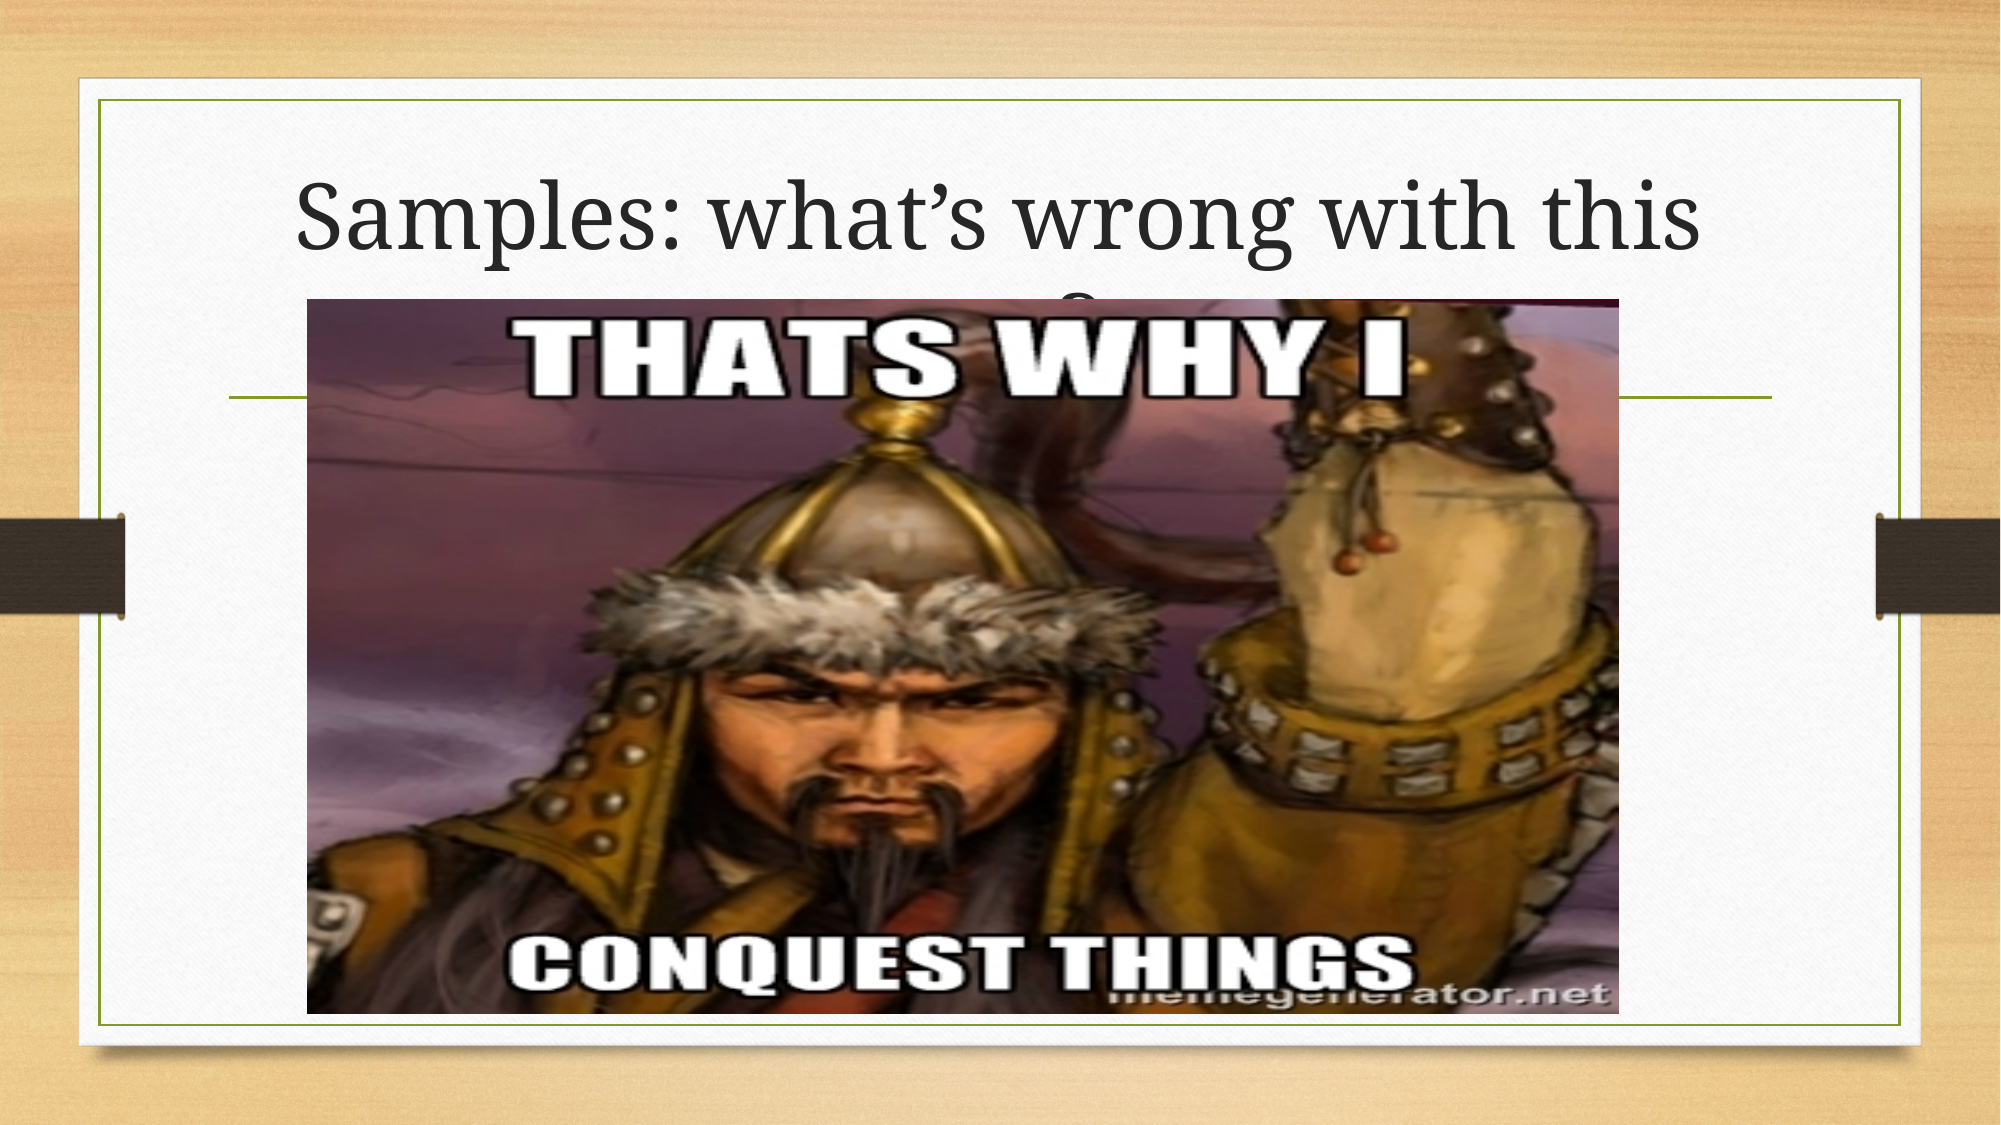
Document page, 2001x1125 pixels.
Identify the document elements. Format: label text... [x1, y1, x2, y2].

picture [0, 0, 2001, 1125]
title Samples: what’s wrong with this one? [212, 161, 1788, 375]
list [306, 299, 1619, 1014]
